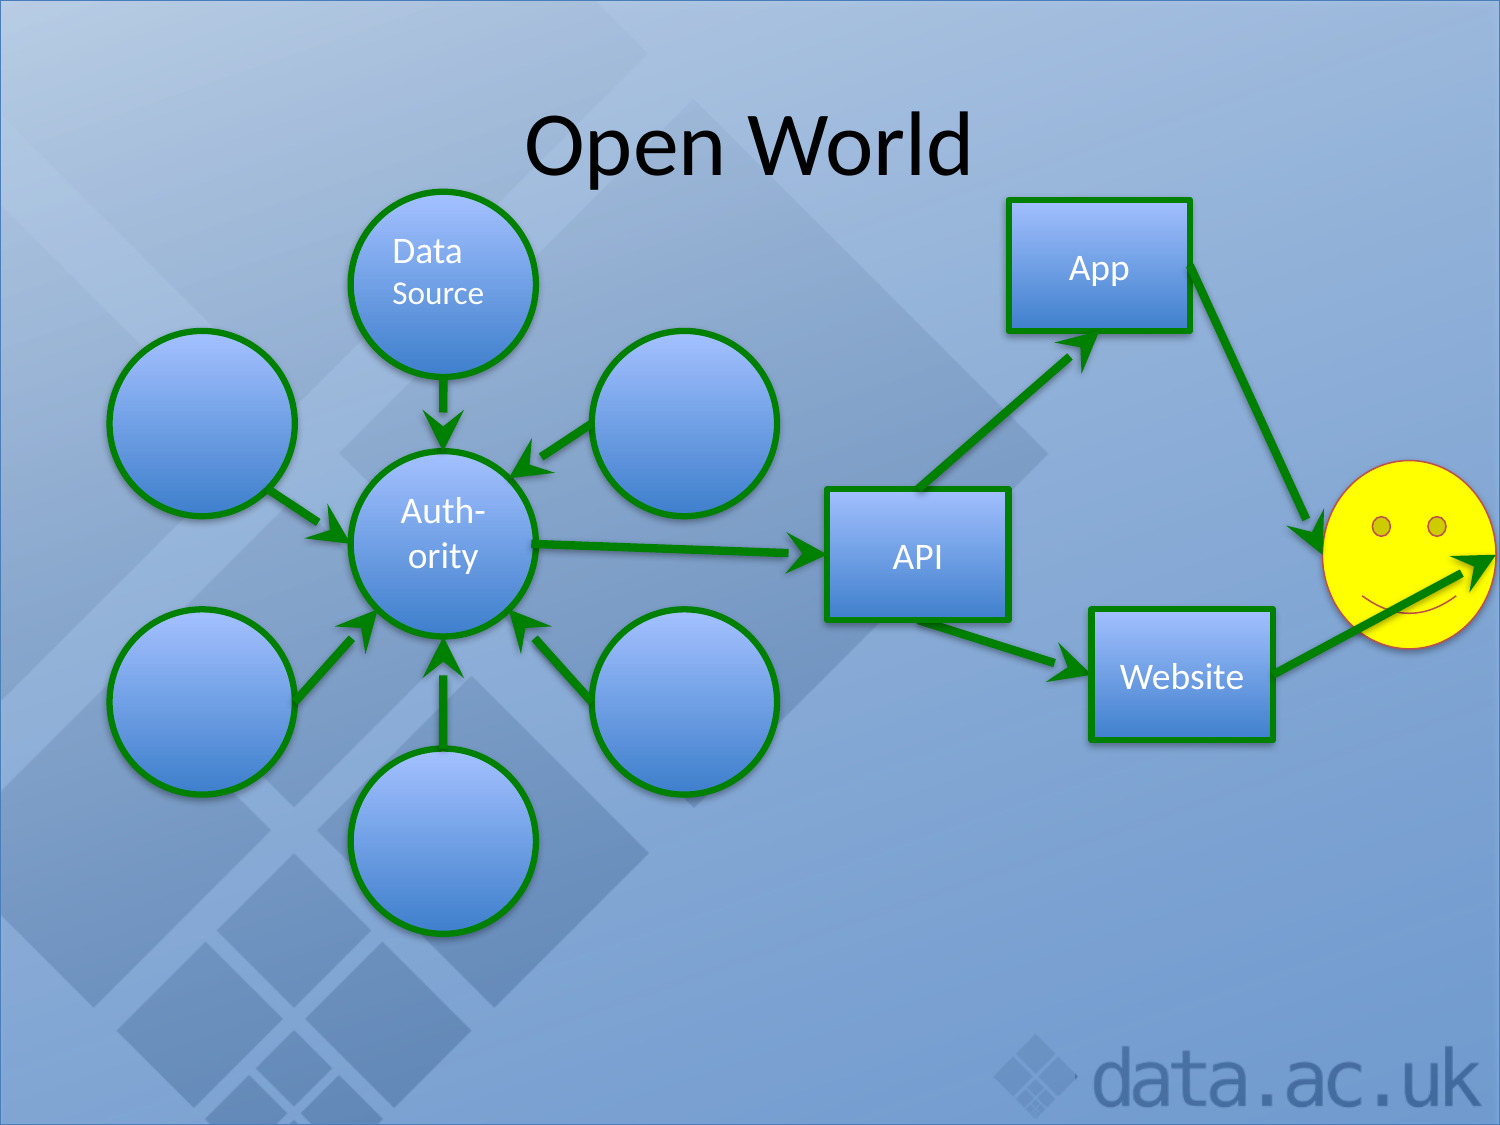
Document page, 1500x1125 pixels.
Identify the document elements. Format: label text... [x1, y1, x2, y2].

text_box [281, 474, 337, 559]
text_box [109, 609, 295, 795]
text_box [591, 330, 778, 517]
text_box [977, 560, 1033, 735]
text_box [592, 609, 778, 795]
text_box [508, 609, 592, 703]
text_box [929, 319, 1088, 501]
text_box Website [1091, 609, 1274, 741]
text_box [294, 609, 378, 703]
text_box [1366, 562, 1497, 650]
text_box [1272, 621, 1349, 676]
text_box App [1008, 199, 1191, 332]
text_box Auth-ority [350, 451, 536, 637]
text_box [531, 543, 828, 555]
text_box [1321, 459, 1497, 623]
text_box [109, 330, 295, 517]
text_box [508, 423, 592, 479]
title Open World [75, 45, 1425, 233]
text_box API [827, 488, 1009, 621]
text_box Data Source [350, 191, 536, 377]
text_box [350, 748, 536, 934]
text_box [1189, 265, 1349, 489]
